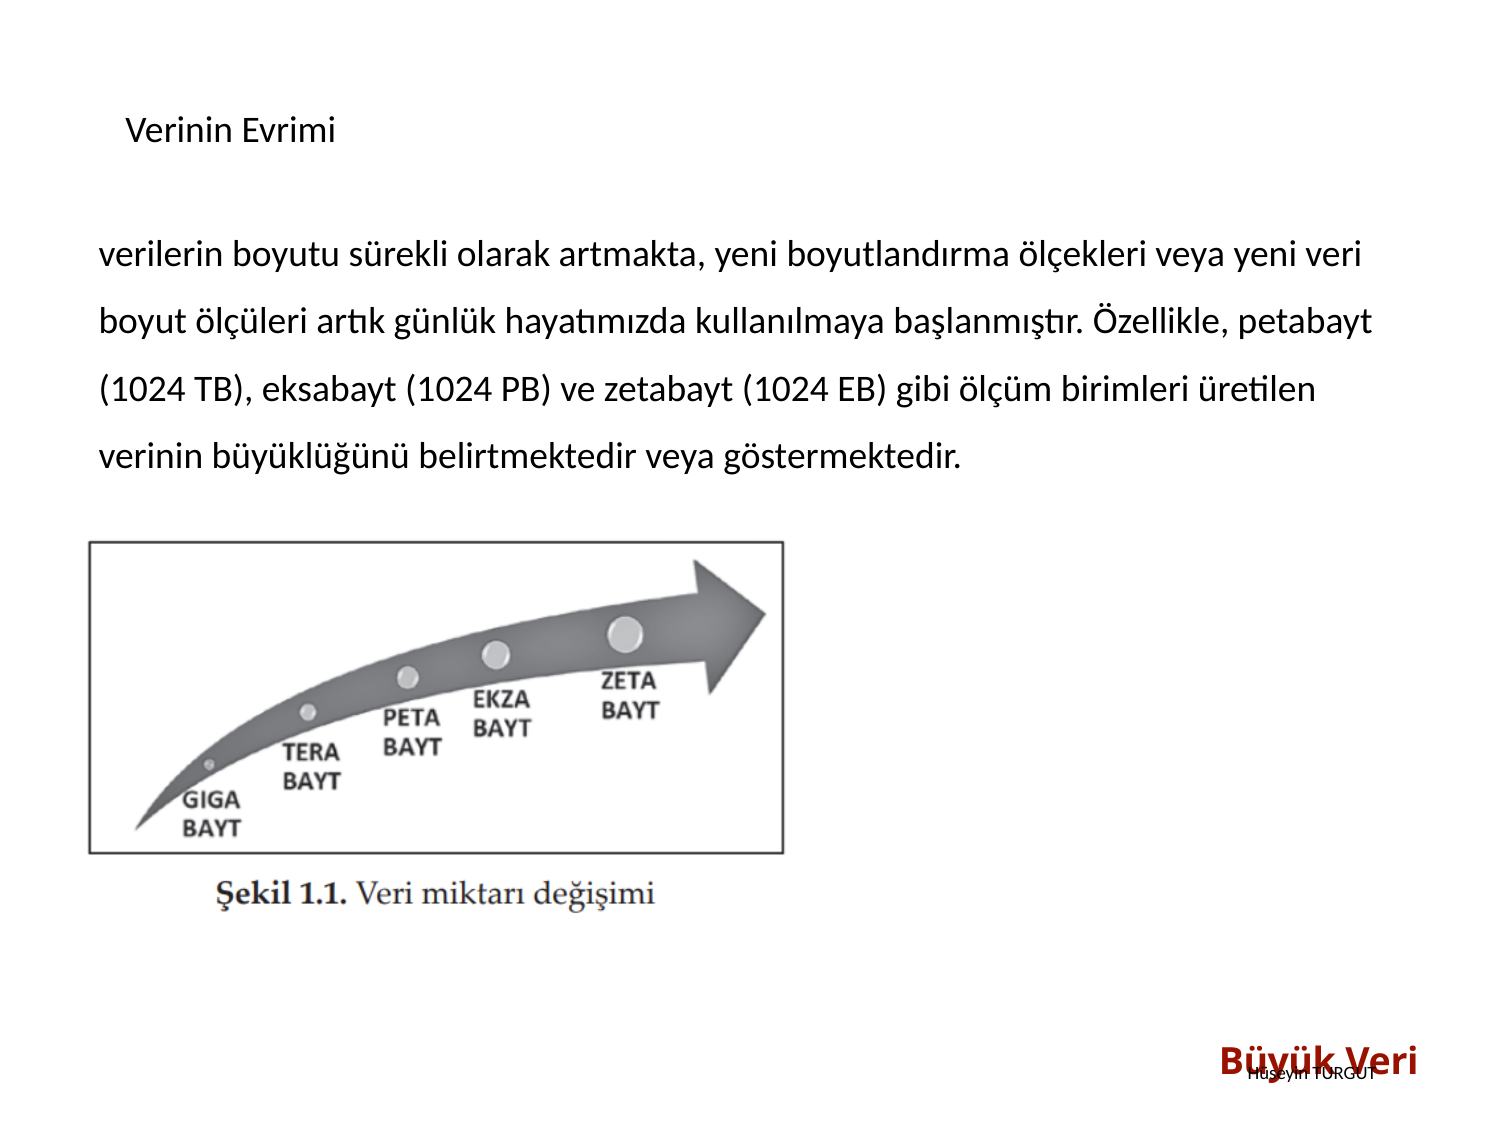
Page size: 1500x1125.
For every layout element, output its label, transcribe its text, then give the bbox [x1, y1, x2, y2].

text_box Verinin Evrimi [110, 97, 933, 158]
text_box Büyük Veri [1216, 983, 1500, 1083]
text_box verilerin boyutu sürekli olarak artmakta, yeni boyutlandırma ölçekleri veya yeni veri boyut ölçüleri artık günlük hayatımızda kullanılmaya başlanmıştır. Özellikle, petabayt (1024 TB), eksabayt (1024 PB) ve zetabayt (1024 EB) gibi ölçüm birimleri üretilen verinin büyüklüğünü belirtmektedir veya göstermektedir. [83, 198, 1443, 484]
text_box Hüseyin TURGUT [1245, 1060, 1480, 1105]
picture [48, 520, 821, 921]
